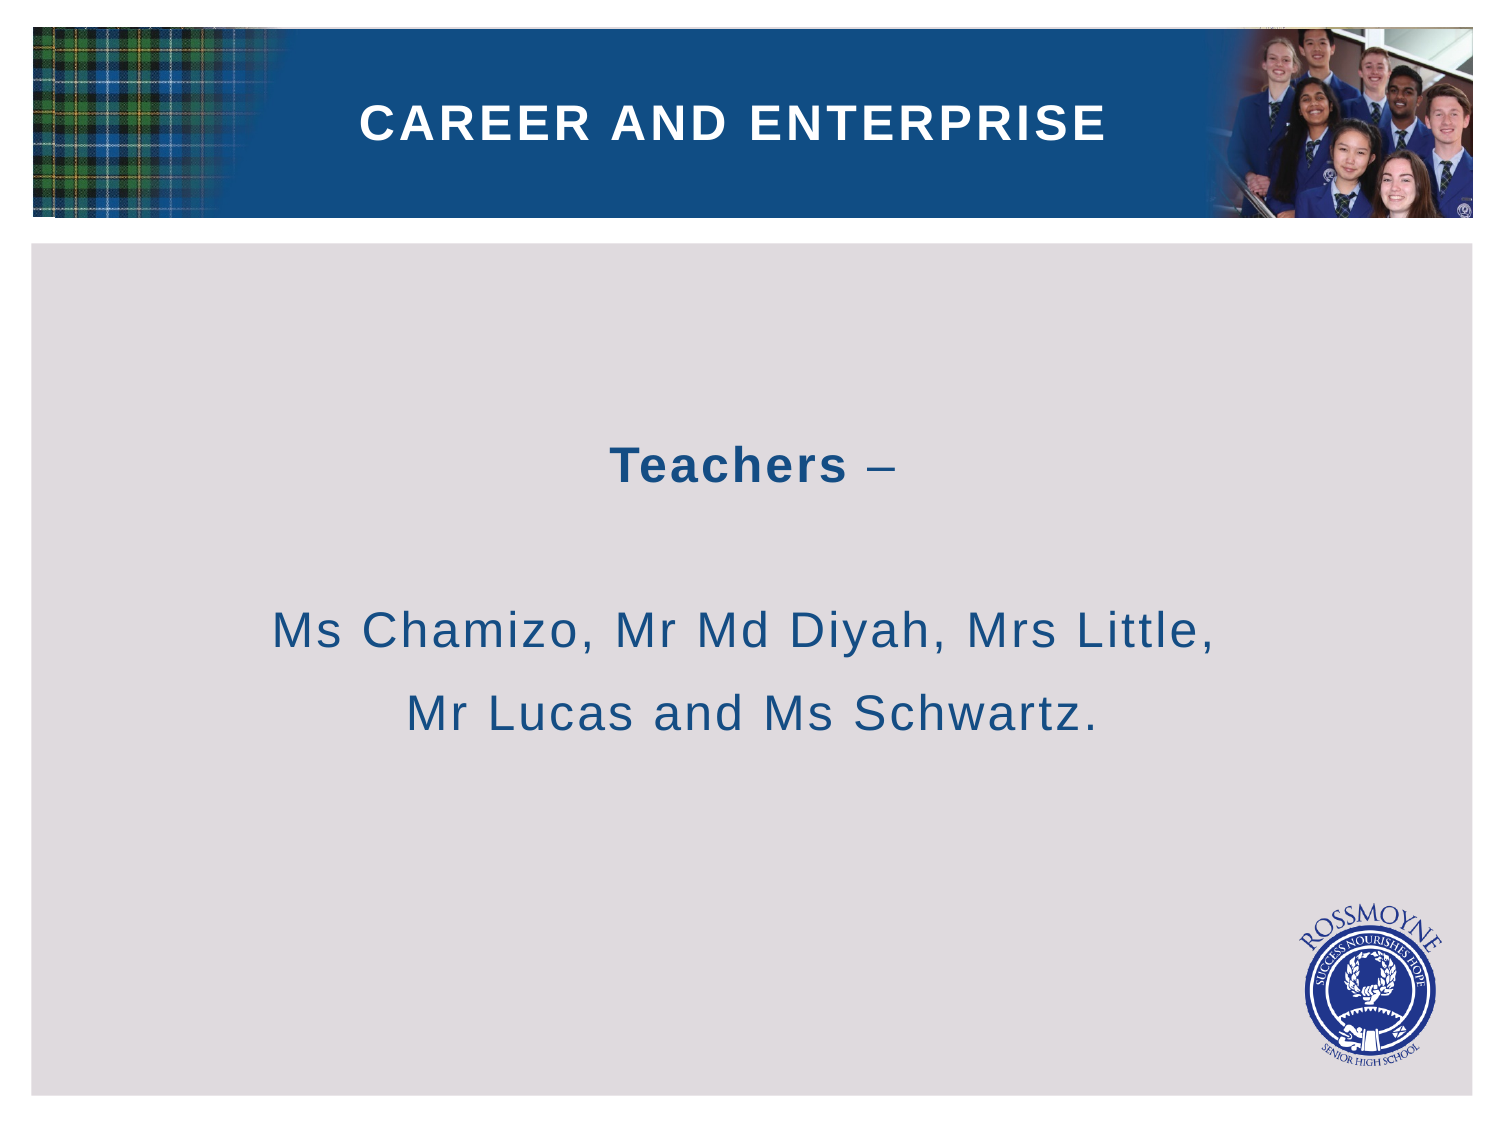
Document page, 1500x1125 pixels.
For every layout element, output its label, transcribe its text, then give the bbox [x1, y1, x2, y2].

list Teachers – Ms Chamizo, Mr Md Diyah, Mrs Little, Mr Lucas and Ms Schwartz. [62, 281, 1442, 1005]
picture [31, 27, 1473, 218]
picture [1299, 1005, 1442, 1066]
title CAREER and ENTERPRISE [183, 27, 1282, 214]
